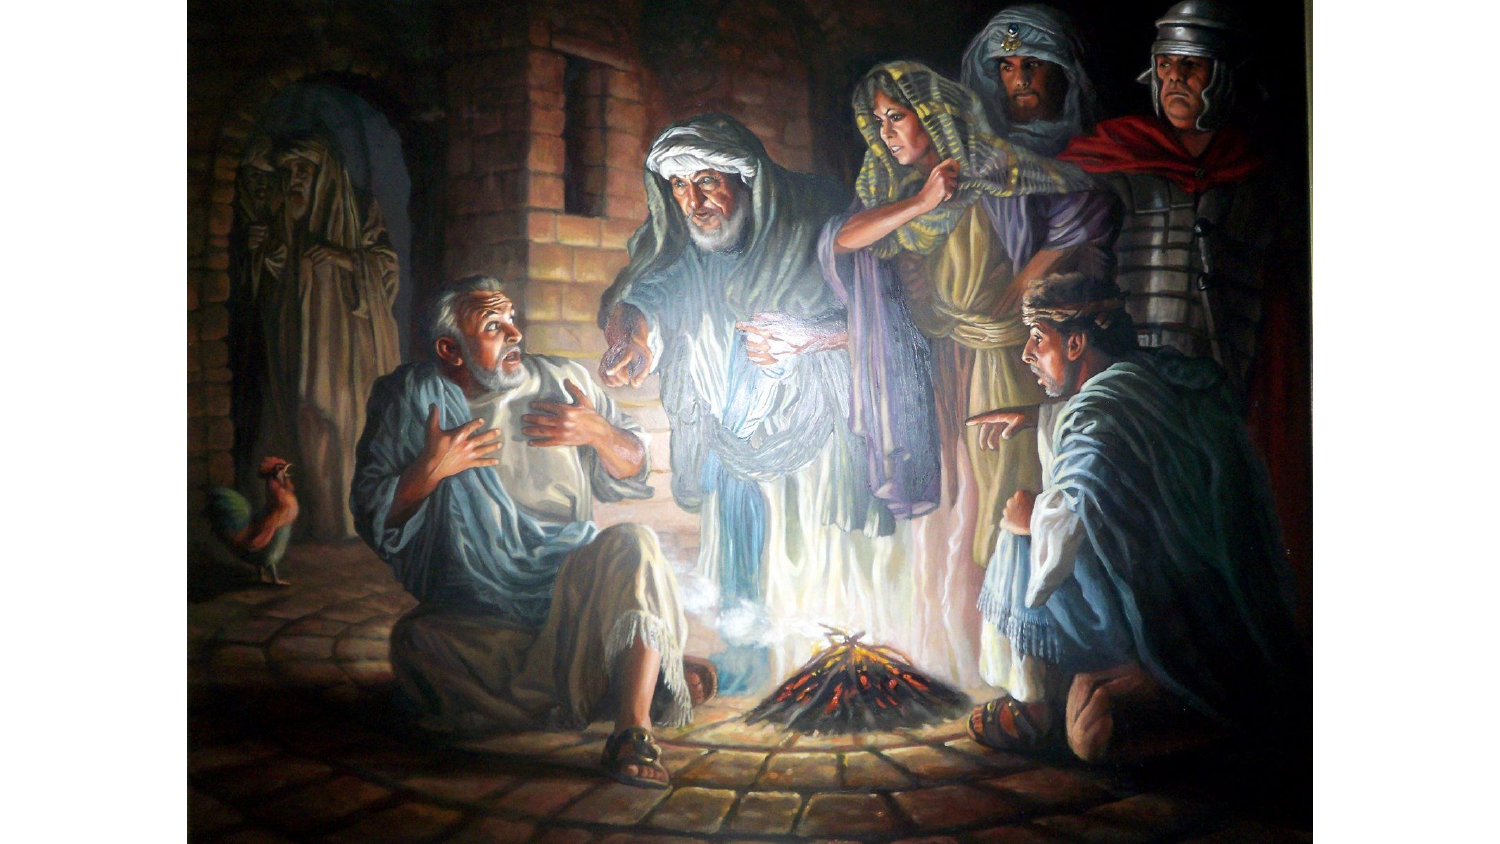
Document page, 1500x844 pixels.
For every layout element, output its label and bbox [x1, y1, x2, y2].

picture [187, 0, 1313, 844]
